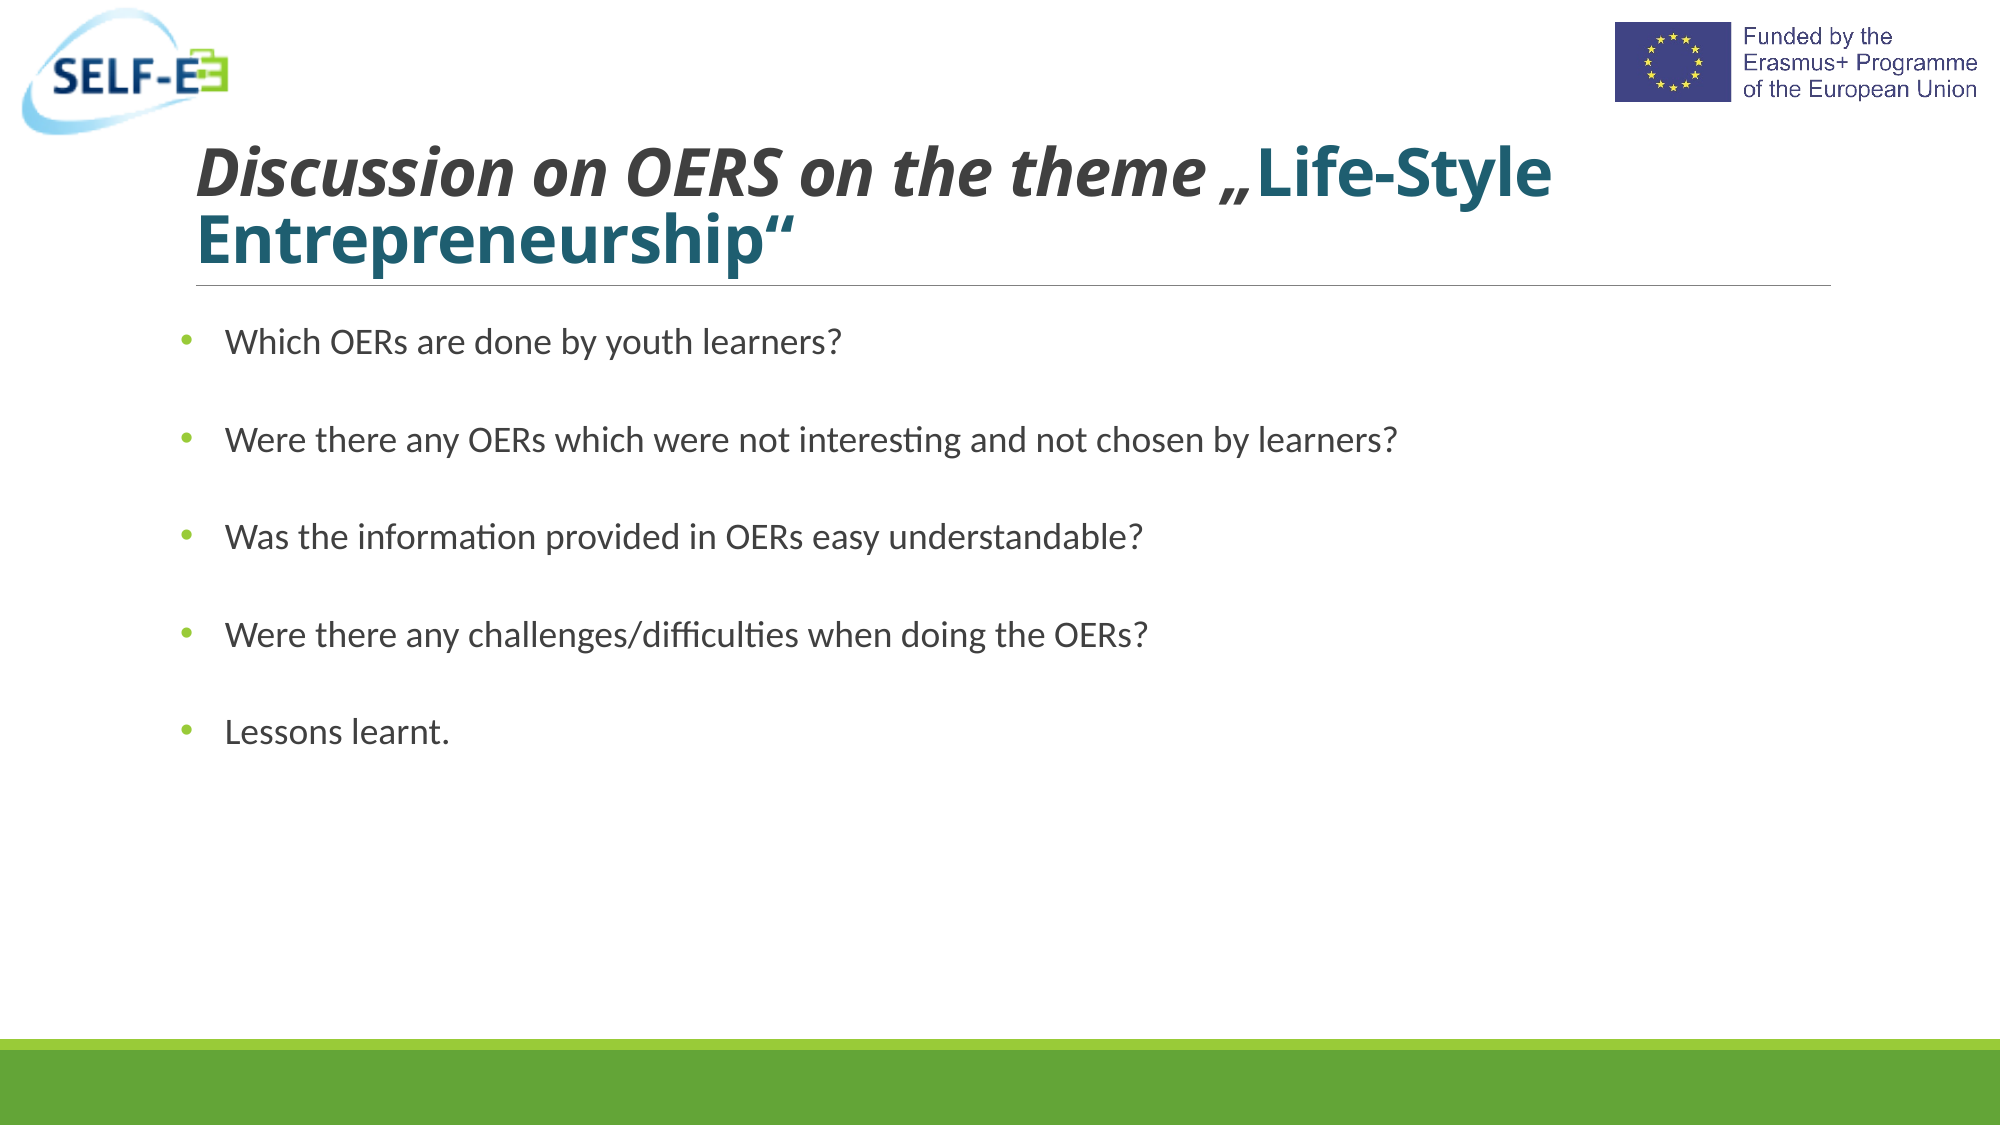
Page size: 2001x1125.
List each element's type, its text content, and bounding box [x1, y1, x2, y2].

picture [11, 0, 238, 145]
picture [1615, 22, 1977, 102]
list Which OERs are done by youth learners? Were there any OERs which were not interesting and not chosen by learners? Was the information provided in OERs easy understandable? Were there any challenges/difficulties when doing the OERs? Lessons learnt. [180, 302, 1830, 963]
title Discussion on OERS on the theme „Life-Style Entrepreneurship“ [180, 47, 1830, 285]
